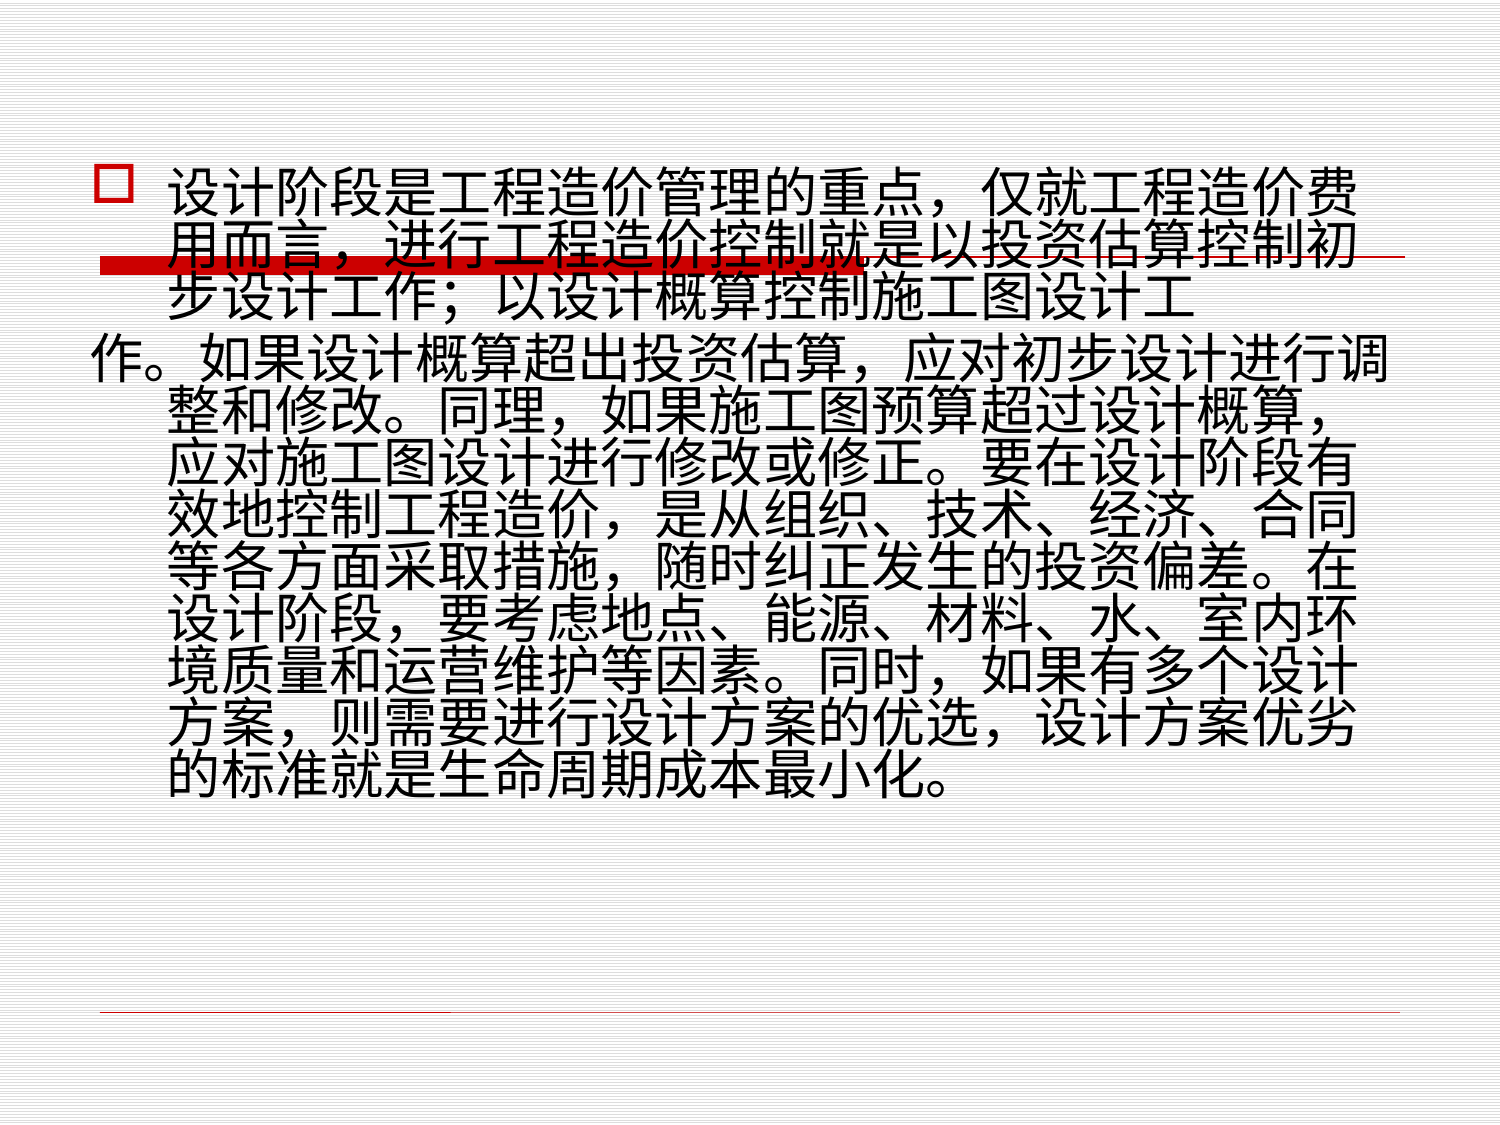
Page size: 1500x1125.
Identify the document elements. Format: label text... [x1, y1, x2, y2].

list 设计阶段是工程造价管理的重点，仅就工程造价费用而言，进行工程造价控制就是以投资估算控制初步设计工作；以设计概算控制施工图设计工 作。如果设计概算超出投资估算，应对初步设计进行调整和修改。同理，如果施工图预算超过设计概算，应对施工图设计进行修改或修正。要在设计阶段有效地控制工程造价，是从组织、技术、经济、合同等各方面采取措施，随时纠正发生的投资偏差。在设计阶段，要考虑地点、能源、材料、水、室内环境质量和运营维护等因素。同时，如果有多个设计方案，则需要进行设计方案的优选，设计方案优劣的标准就是生命周期成本最小化。 [74, 87, 1426, 1006]
